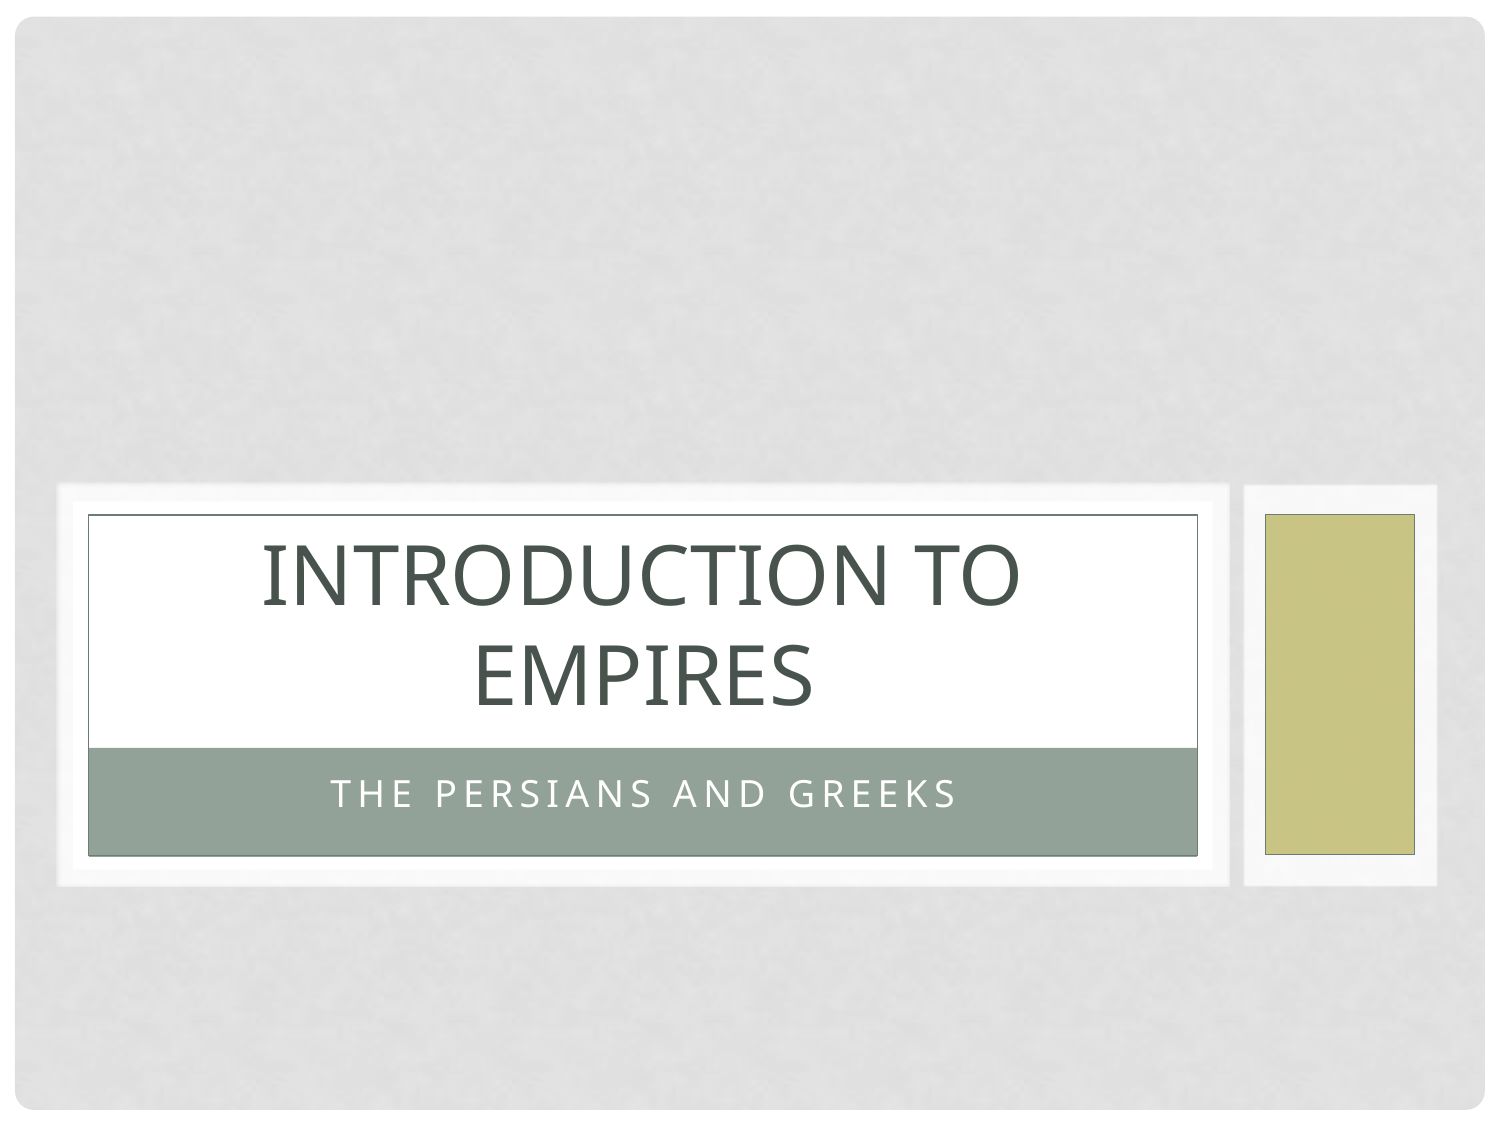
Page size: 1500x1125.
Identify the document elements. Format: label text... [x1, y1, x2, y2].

subtitle The Persians and Greeks [105, 762, 1181, 838]
title Introduction to Empires [99, 529, 1187, 730]
